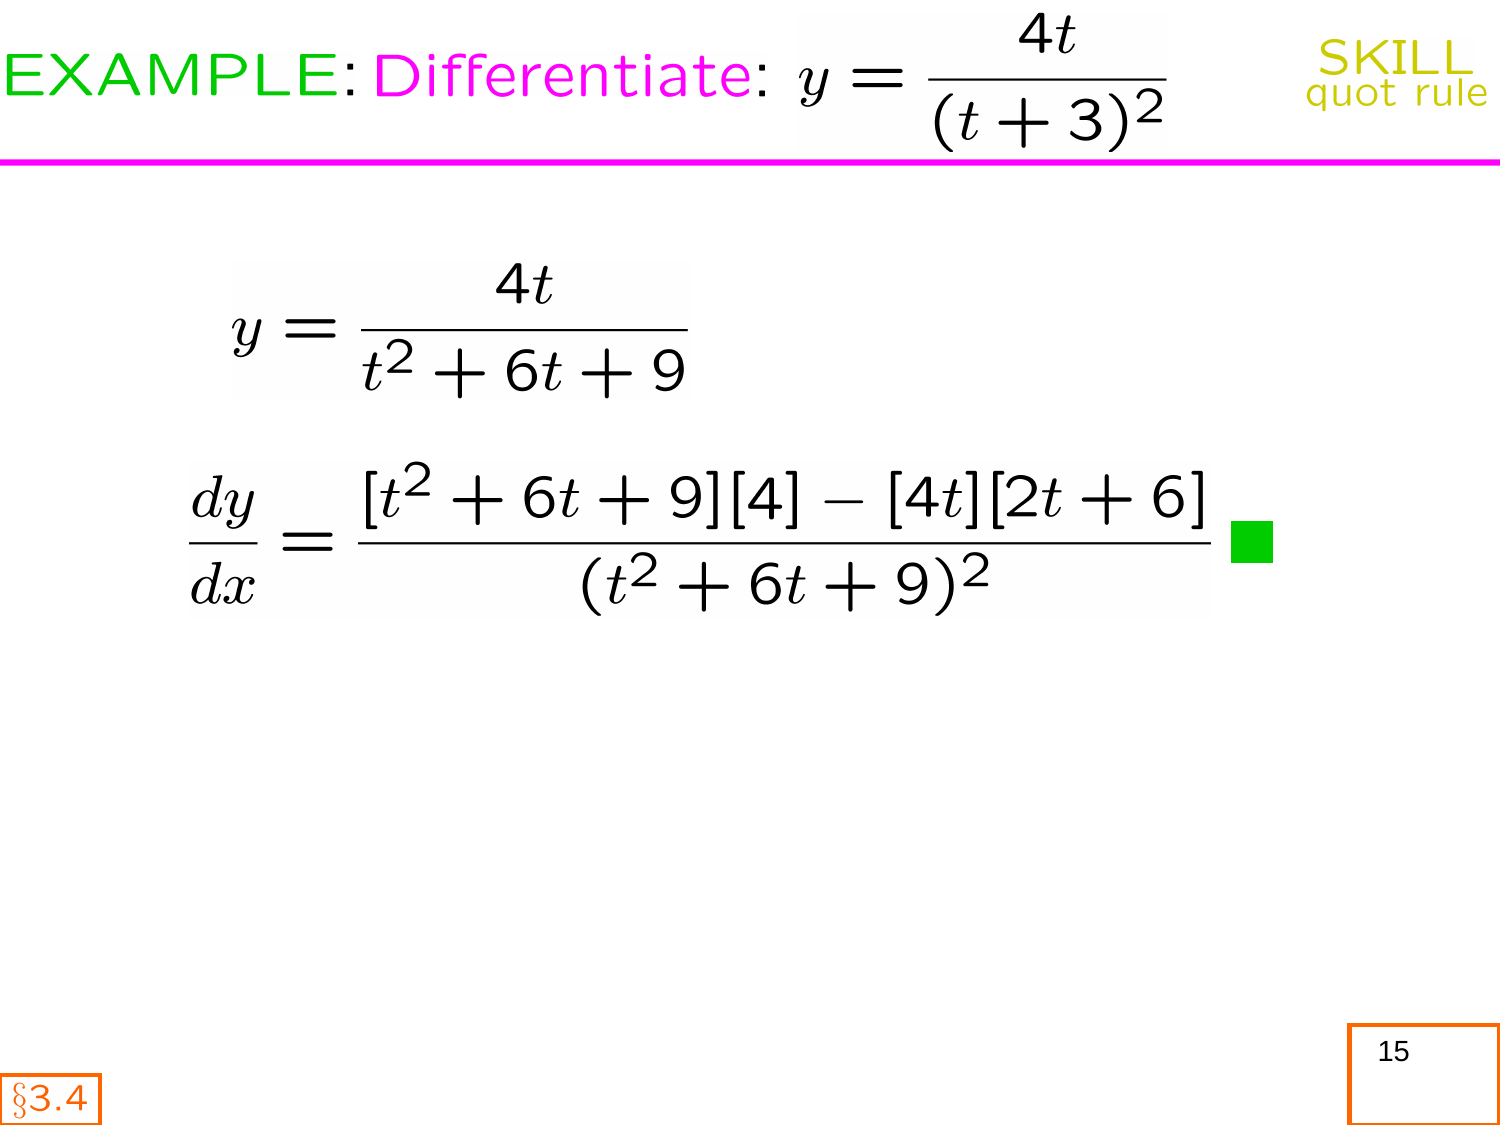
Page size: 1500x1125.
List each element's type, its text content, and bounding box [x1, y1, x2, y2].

picture [187, 461, 1212, 619]
text_box [1349, 1025, 1500, 1125]
picture [374, 51, 767, 98]
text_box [1306, 37, 1488, 113]
slide_number 15 [1074, 1024, 1425, 1103]
text_box [1233, 523, 1271, 561]
text_box [0, 1074, 100, 1125]
picture [231, 261, 690, 401]
picture [5, 50, 356, 97]
picture [796, 12, 1168, 155]
picture [12, 1080, 88, 1119]
